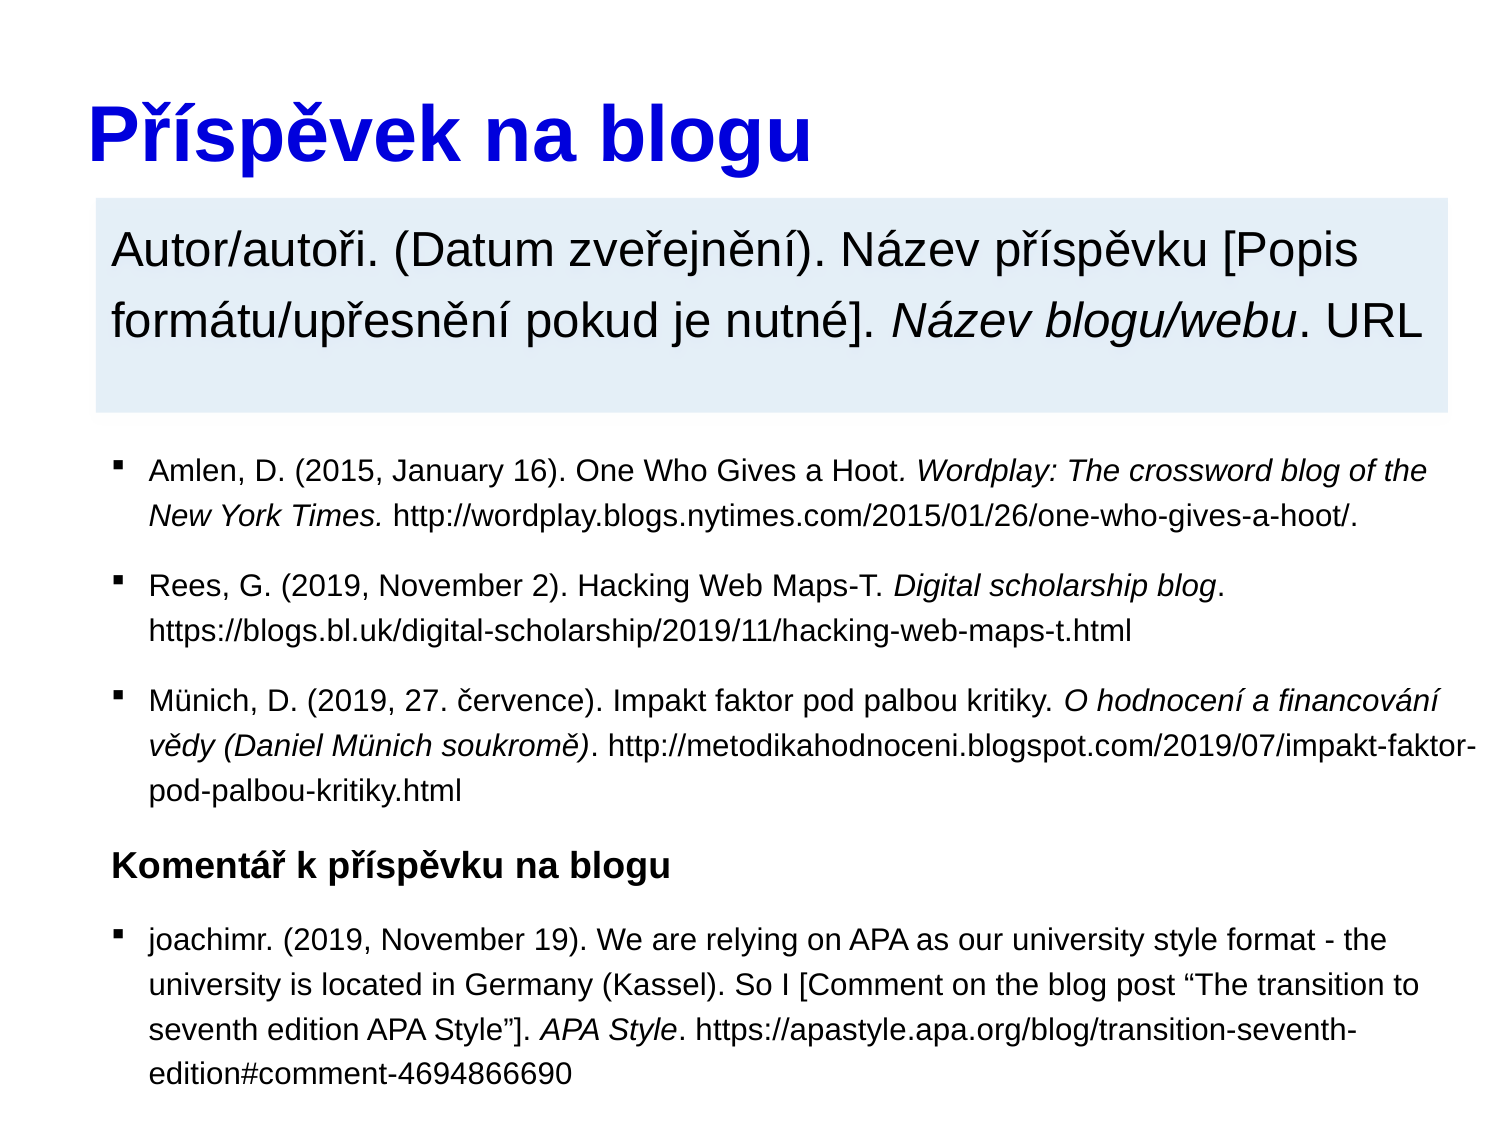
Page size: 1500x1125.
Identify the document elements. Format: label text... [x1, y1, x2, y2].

text_box Autor/autoři. (Datum zveřejnění). Název příspěvku [Popis formátu/upřesnění pokud je nutné]. Název blogu/webu. URL [95, 197, 1448, 413]
list Amlen, D. (2015, January 16). One Who Gives a Hoot. Wordplay: The crossword blog of the New York Times. http://wordplay.blogs.nytimes.com/2015/01/26/one-who-gives-a-hoot/. Rees, G. (2019, November 2). Hacking Web Maps-T. Digital scholarship blog. https://blogs.bl.uk/digital-scholarship/2019/11/hacking-web-maps-t.html Münich, D. (2019, 27. července). Impakt faktor pod palbou kritiky. O hodnocení a financování vědy (Daniel Münich soukromě). http://metodikahodnoceni.blogspot.com/2019/07/impakt-faktor-pod-palbou-kritiky.html Komentář k příspěvku na blogu joachimr. (2019, November 19). We are relying on APA as our university style format - the university is located in Germany (Kassel). So I [Comment on the blog post “The transition to seventh edition APA Style”]. APA Style. https://apastyle.apa.org/blog/transition-seventh-edition#comment-4694866690 [95, 435, 1500, 1095]
title Příspěvek na blogu [87, 85, 1445, 198]
